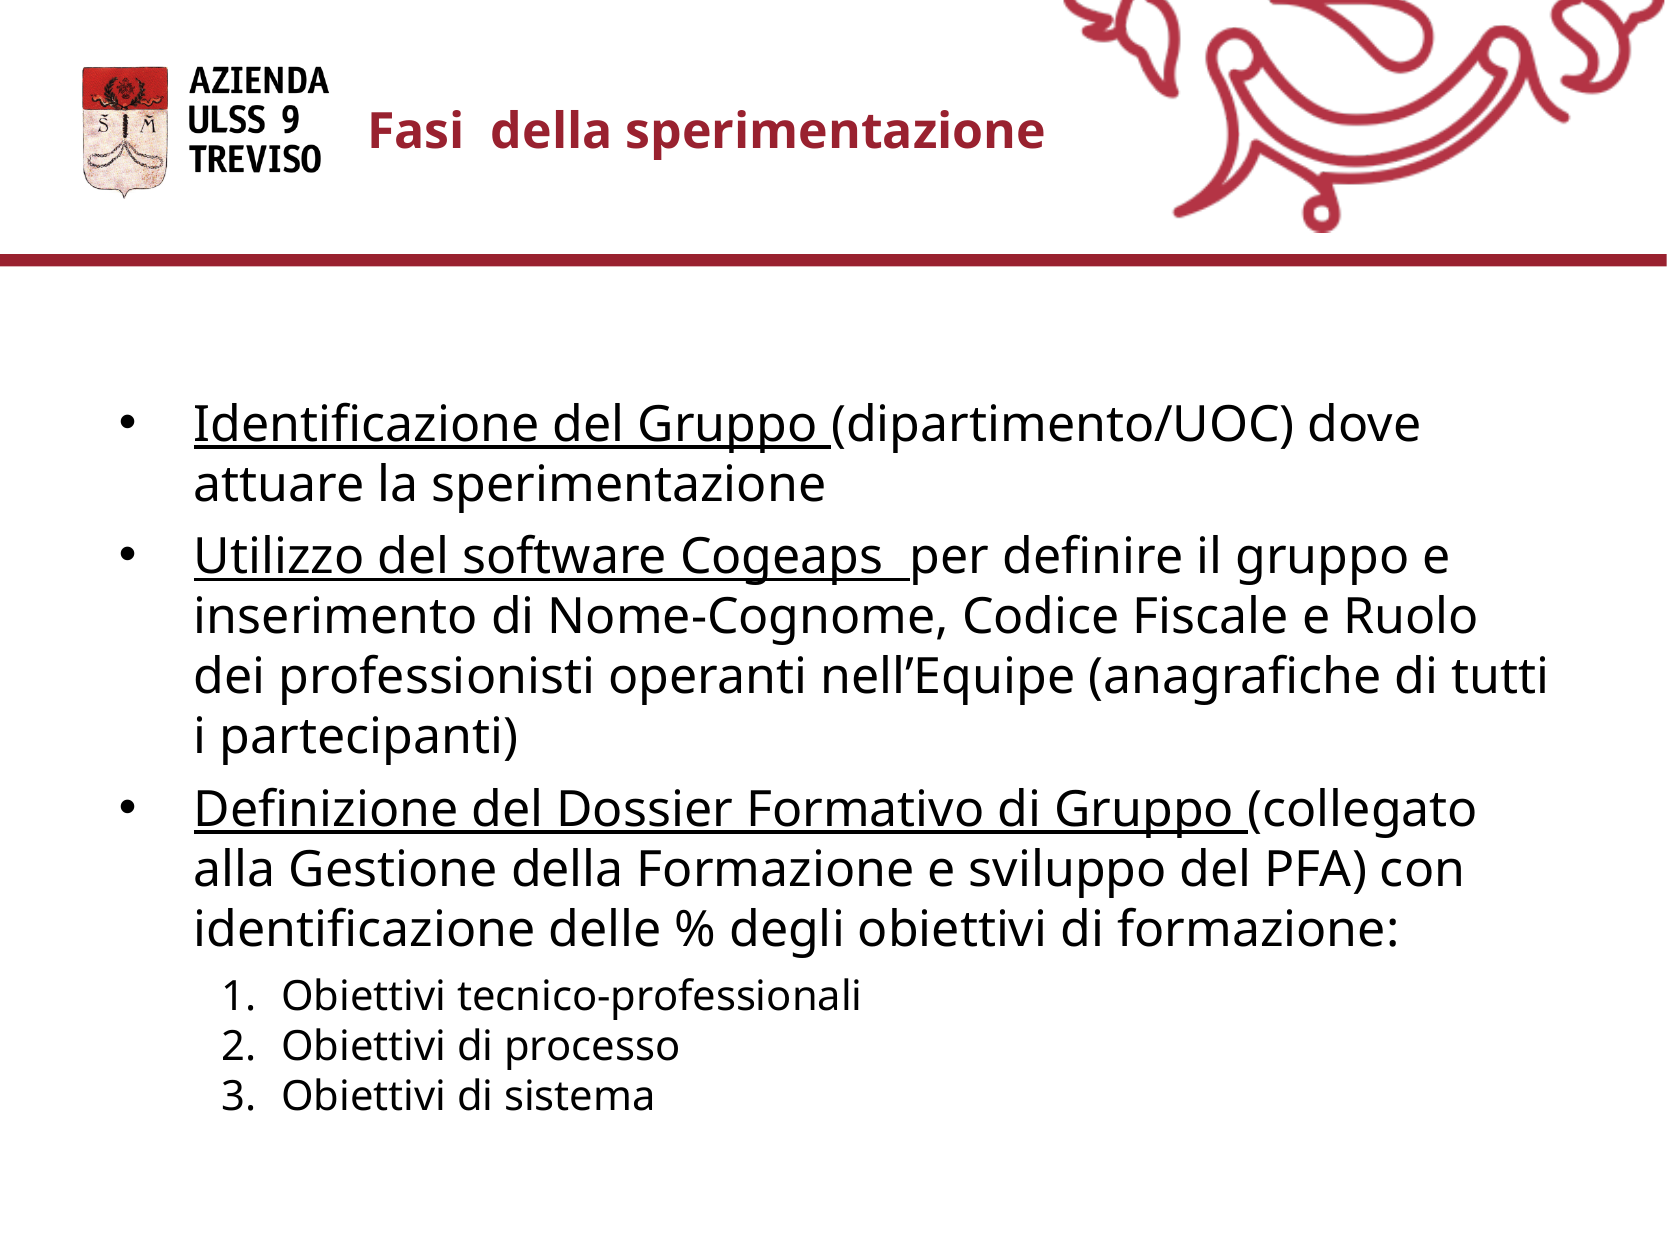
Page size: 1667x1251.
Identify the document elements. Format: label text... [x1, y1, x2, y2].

picture [75, 60, 336, 205]
picture [1062, 0, 1665, 233]
title Fasi della sperimentazione [360, 34, 1094, 224]
list Identificazione del Gruppo (dipartimento/UOC) dove attuare la sperimentazione Utilizzo del software Cogeaps per definire il gruppo e inserimento di Nome-Cognome, Codice Fiscale e Ruolo dei professionisti operanti nell’Equipe (anagrafiche di tutti i partecipanti) Definizione del Dossier Formativo di Gruppo (collegato alla Gestione della Formazione e sviluppo del PFA) con identificazione delle % degli obiettivi di formazione: Obiettivi tecnico-professionali Obiettivi di processo Obiettivi di sistema [112, 317, 1566, 1192]
